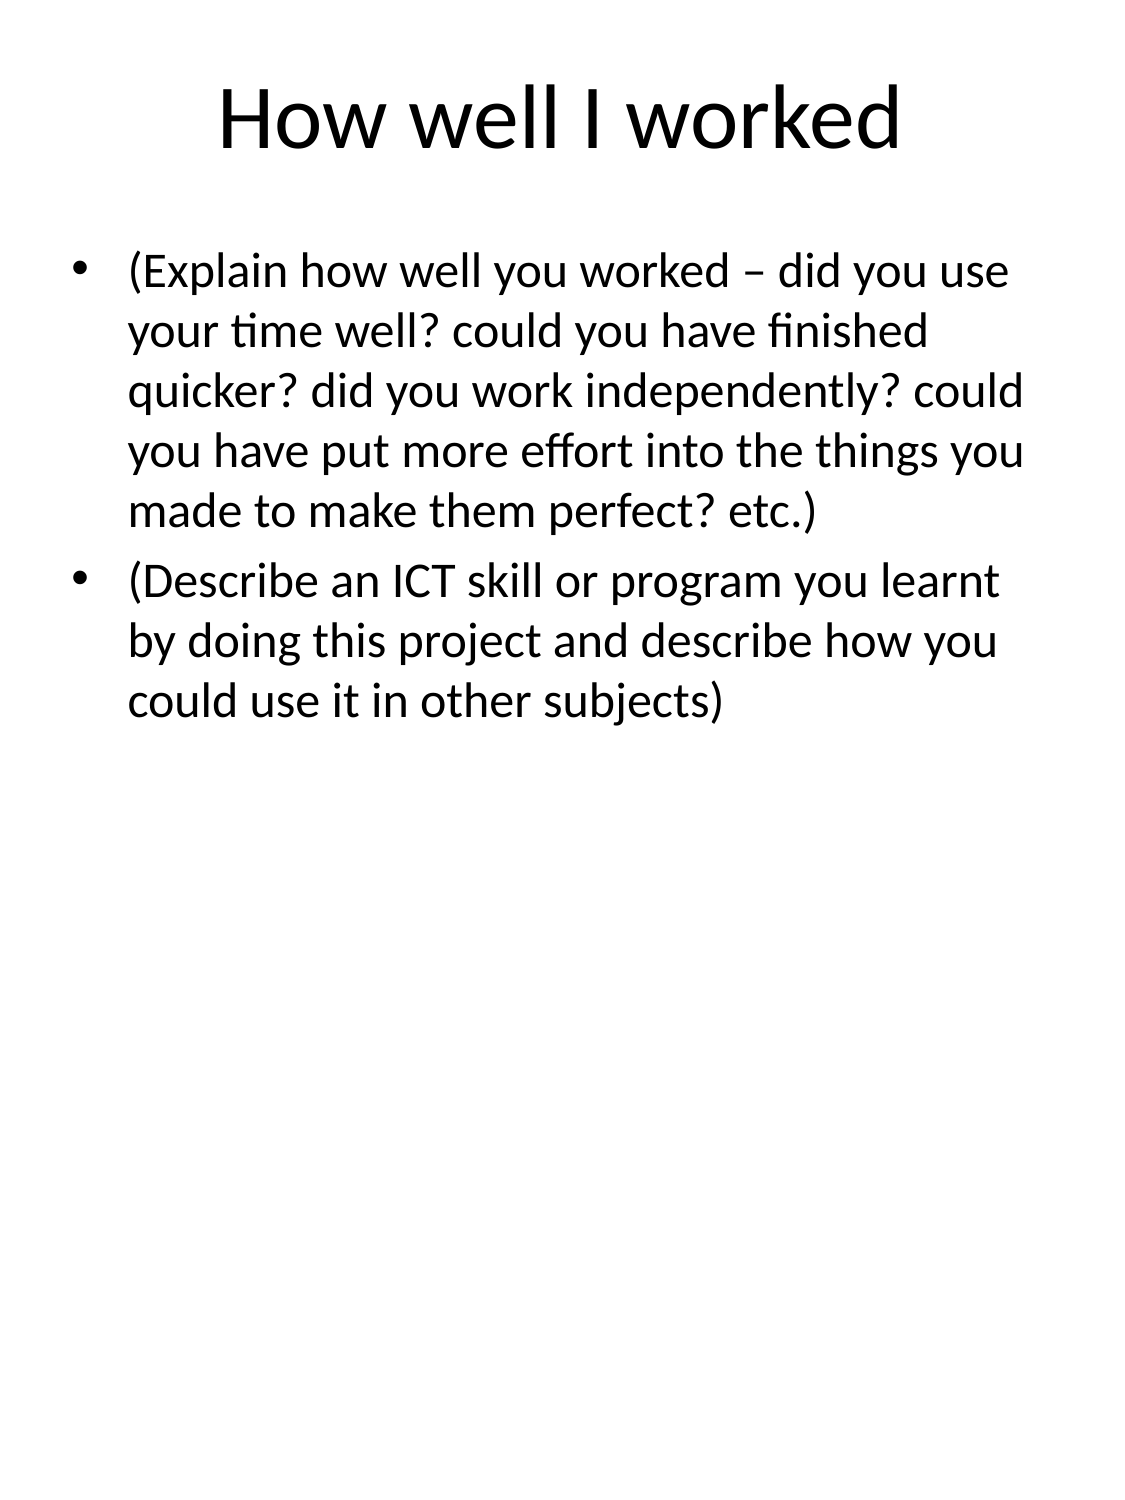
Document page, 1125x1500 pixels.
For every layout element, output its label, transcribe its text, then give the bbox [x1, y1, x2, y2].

list (Explain how well you worked – did you use your time well? could you have finished quicker? did you work independently? could you have put more effort into the things you made to make them perfect? etc.) (Describe an ICT skill or program you learnt by doing this project and describe how you could use it in other subjects) [56, 230, 1069, 1459]
title How well I worked [54, 41, 1068, 183]
